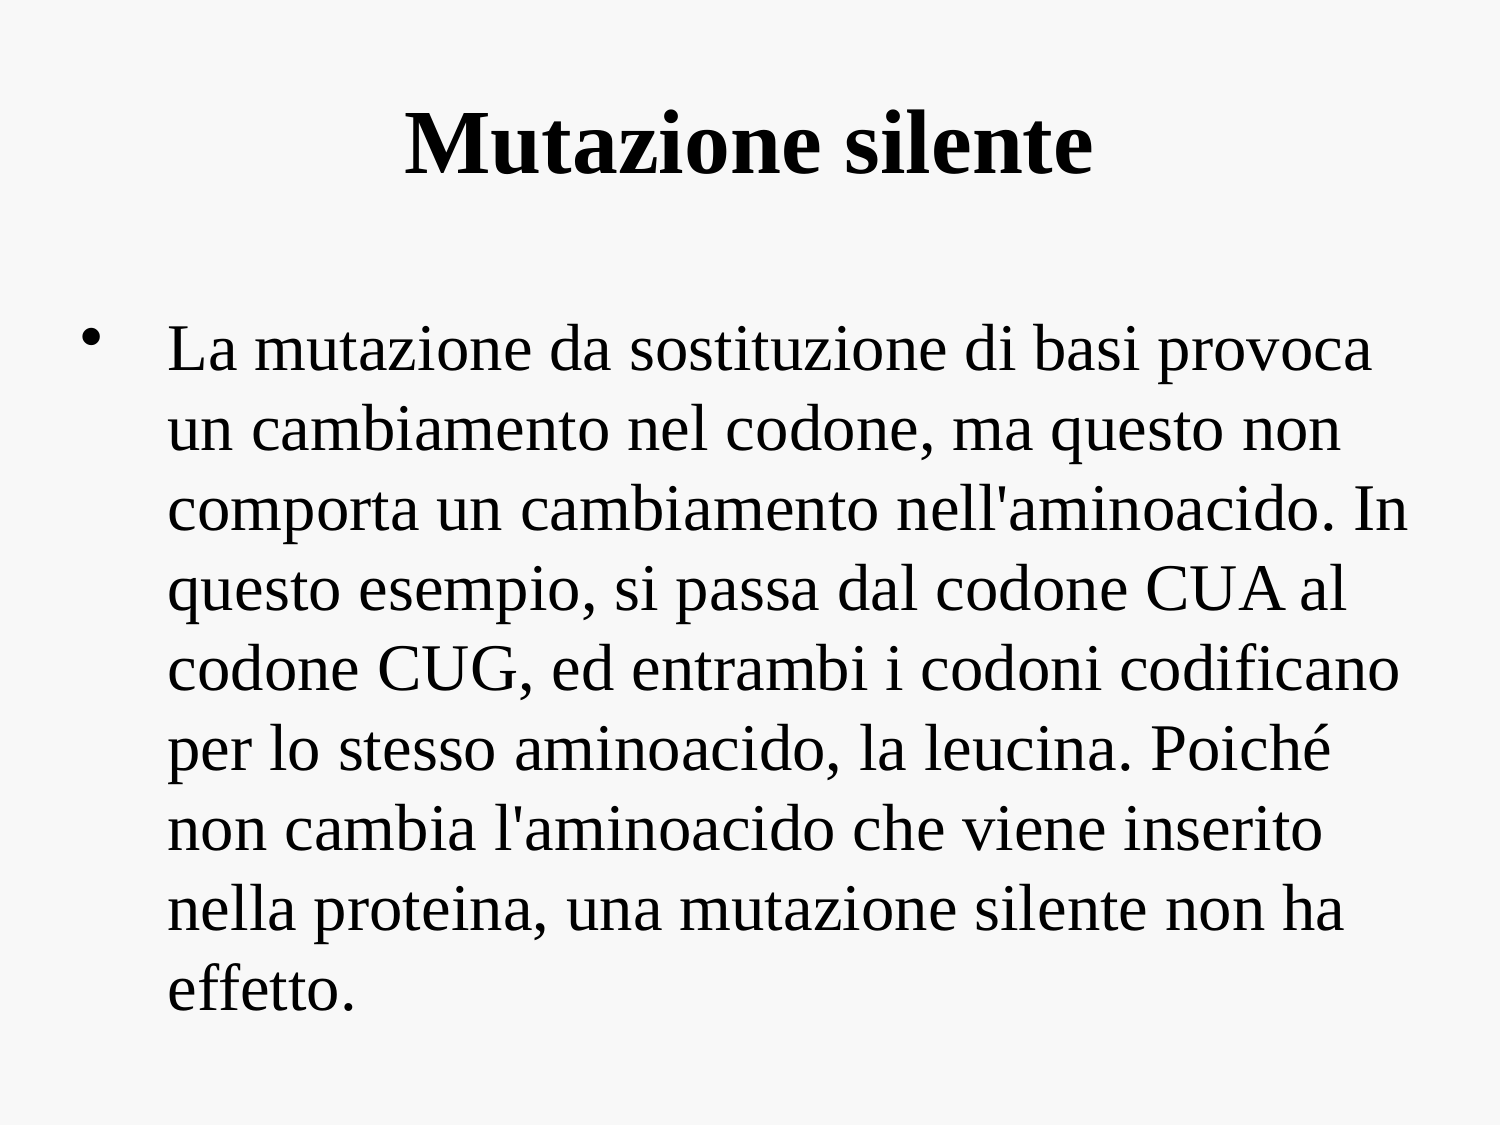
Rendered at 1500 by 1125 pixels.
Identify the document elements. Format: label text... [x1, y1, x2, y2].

title Mutazione silente [112, 42, 1388, 231]
list La mutazione da sostituzione di basi provoca un cambiamento nel codone, ma questo non comporta un cambiamento nell'aminoacido. In questo esempio, si passa dal codone CUA al codone CUG, ed entrambi i codoni codificano per lo stesso aminoacido, la leucina. Poiché non cambia l'aminoacido che viene inserito nella proteina, una mutazione silente non ha effetto. [65, 296, 1466, 988]
